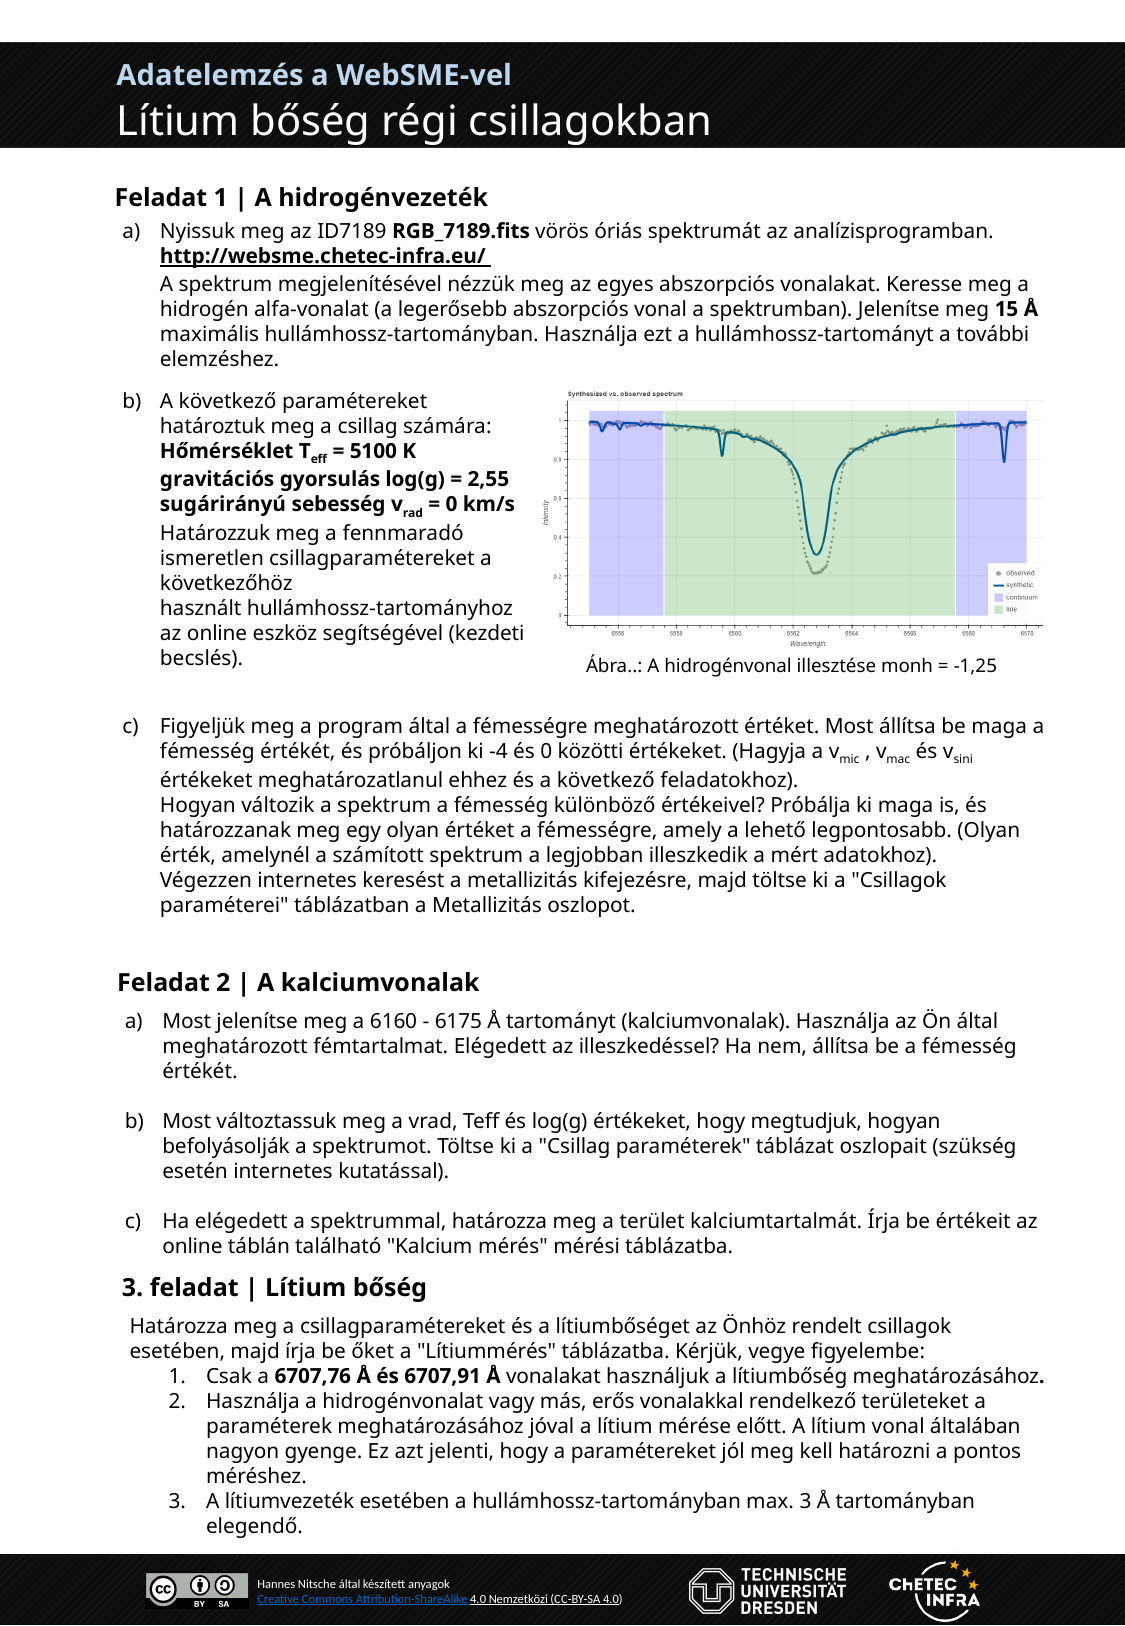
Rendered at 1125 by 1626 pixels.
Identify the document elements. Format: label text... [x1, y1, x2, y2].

title Lítium bőség régi csillagokban [101, 99, 1048, 152]
picture [689, 1568, 846, 1614]
text_box Feladat 2 | A kalciumvonalak [102, 959, 990, 1005]
text_box Adatelemzés a WebSME-vel [101, 52, 1048, 99]
picture [539, 384, 1043, 650]
text_box Nyissuk meg az ID7189 RGB_7189.fits vörös óriás spektrumát az analízisprogramban. http://websme.chetec-infra.eu/ A spektrum megjelenítésével nézzük meg az egyes abszorpciós vonalakat. Keresse meg a hidrogén alfa-vonalat (a legerősebb abszorpciós vonal a spektrumban). Jelenítse meg 15 Å maximális hullámhossz-tartományban. Használja ezt a hullámhossz-tartományt a további elemzéshez. [101, 210, 1066, 378]
text_box Ábra..: A hidrogénvonal illesztése monh = -1,25 [550, 650, 1032, 684]
text_box Most jelenítse meg a 6160 - 6175 Å tartományt (kalciumvonalak). Használja az Ön által meghatározott fémtartalmat. Elégedett az illeszkedéssel? Ha nem, állítsa be a fémesség értékét. Most változtassuk meg a vrad, Teff és log(g) értékeket, hogy megtudjuk, hogyan befolyásolják a spektrumot. Töltse ki a "Csillag paraméterek" táblázat oszlopait (szükség esetén internetes kutatással). Ha elégedett a spektrummal, határozza meg a terület kalciumtartalmát. Írja be értékeit az online táblán található "Kalcium mérés" mérési táblázatba. [103, 1000, 1066, 1266]
text_box Hannes Nitsche által készített anyagok Creative Commons Attribution-ShareAlike 4.0 Nemzetközi (CC-BY-SA 4.0) [242, 1557, 652, 1624]
picture [145, 1572, 249, 1609]
text_box 3. feladat | Lítium bőség [107, 1264, 995, 1309]
text_box Figyeljük meg a program által a fémességre meghatározott értéket. Most állítsa be maga a fémesség értékét, és próbáljon ki -4 és 0 közötti értékeket. (Hagyja a vmic , vmac és vsini értékeket meghatározatlanul ehhez és a következő feladatokhoz). Hogyan változik a spektrum a fémesség különböző értékeivel? Próbálja ki maga is, és határozzanak meg egy olyan értéket a fémességre, amely a lehető legpontosabb. (Olyan érték, amelynél a számított spektrum a legjobban illeszkedik a mért adatokhoz). Végezzen internetes keresést a metallizitás kifejezésre, majd töltse ki a "Csillagok paraméterei" táblázatban a Metallizitás oszlopot. [101, 705, 1066, 942]
picture [888, 1545, 980, 1625]
text_box Határozza meg a csillagparamétereket és a lítiumbőséget az Önhöz rendelt csillagok esetében, majd írja be őket a "Lítiummérés" táblázatba. Kérjük, vegye figyelembe: Csak a 6707,76 Å és 6707,91 Å vonalakat használjuk a lítiumbőség meghatározásához. Használja a hidrogénvonalat vagy más, erős vonalakkal rendelkező területeket a paraméterek meghatározásához jóval a lítium mérése előtt. A lítium vonal általában nagyon gyenge. Ez azt jelenti, hogy a paramétereket jól meg kell határozni a pontos méréshez. A lítiumvezeték esetében a hullámhossz-tartományban max. 3 Å tartományban elegendő. [108, 1305, 1066, 1545]
text_box Feladat 1 | A hidrogénvezeték [99, 174, 988, 219]
text_box A következő paramétereket határoztuk meg a csillag számára: Hőmérséklet Teff = 5100 K gravitációs gyorsulás log(g) = 2,55 sugárirányú sebesség vrad = 0 km/s Határozzuk meg a fennmaradó ismeretlen csillagparamétereket a következőhöz használt hullámhossz-tartományhoz az online eszköz segítségével (kezdeti becslés). [101, 380, 540, 677]
